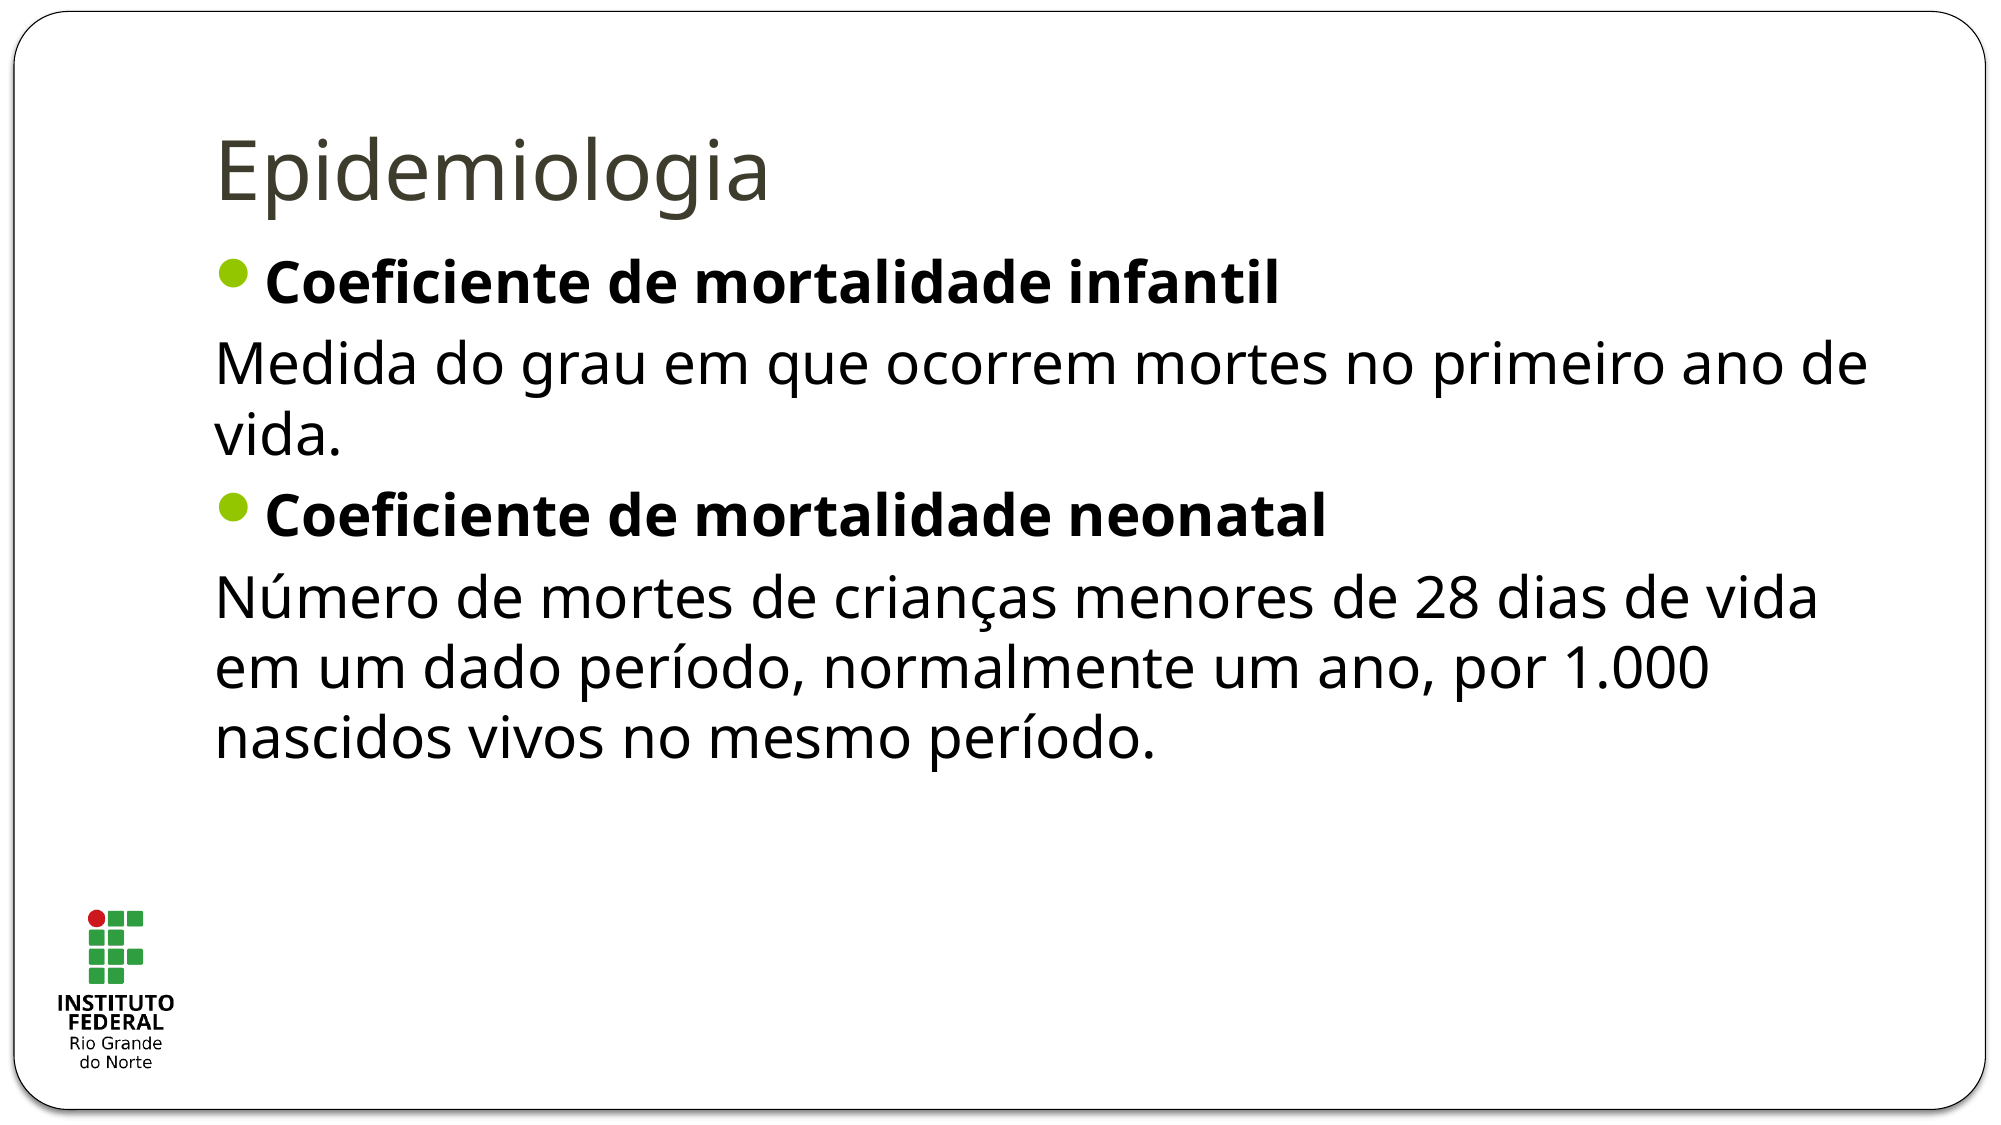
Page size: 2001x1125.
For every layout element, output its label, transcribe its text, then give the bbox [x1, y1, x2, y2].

picture [31, 906, 201, 1072]
title Epidemiologia [200, 45, 1900, 233]
list Coeficiente de mortalidade infantil Medida do grau em que ocorrem mortes no primeiro ano de vida. Coeficiente de mortalidade neonatal Número de mortes de crianças menores de 28 dias de vida em um dado período, normalmente um ano, por 1.000 nascidos vivos no mesmo período. [200, 237, 1900, 988]
